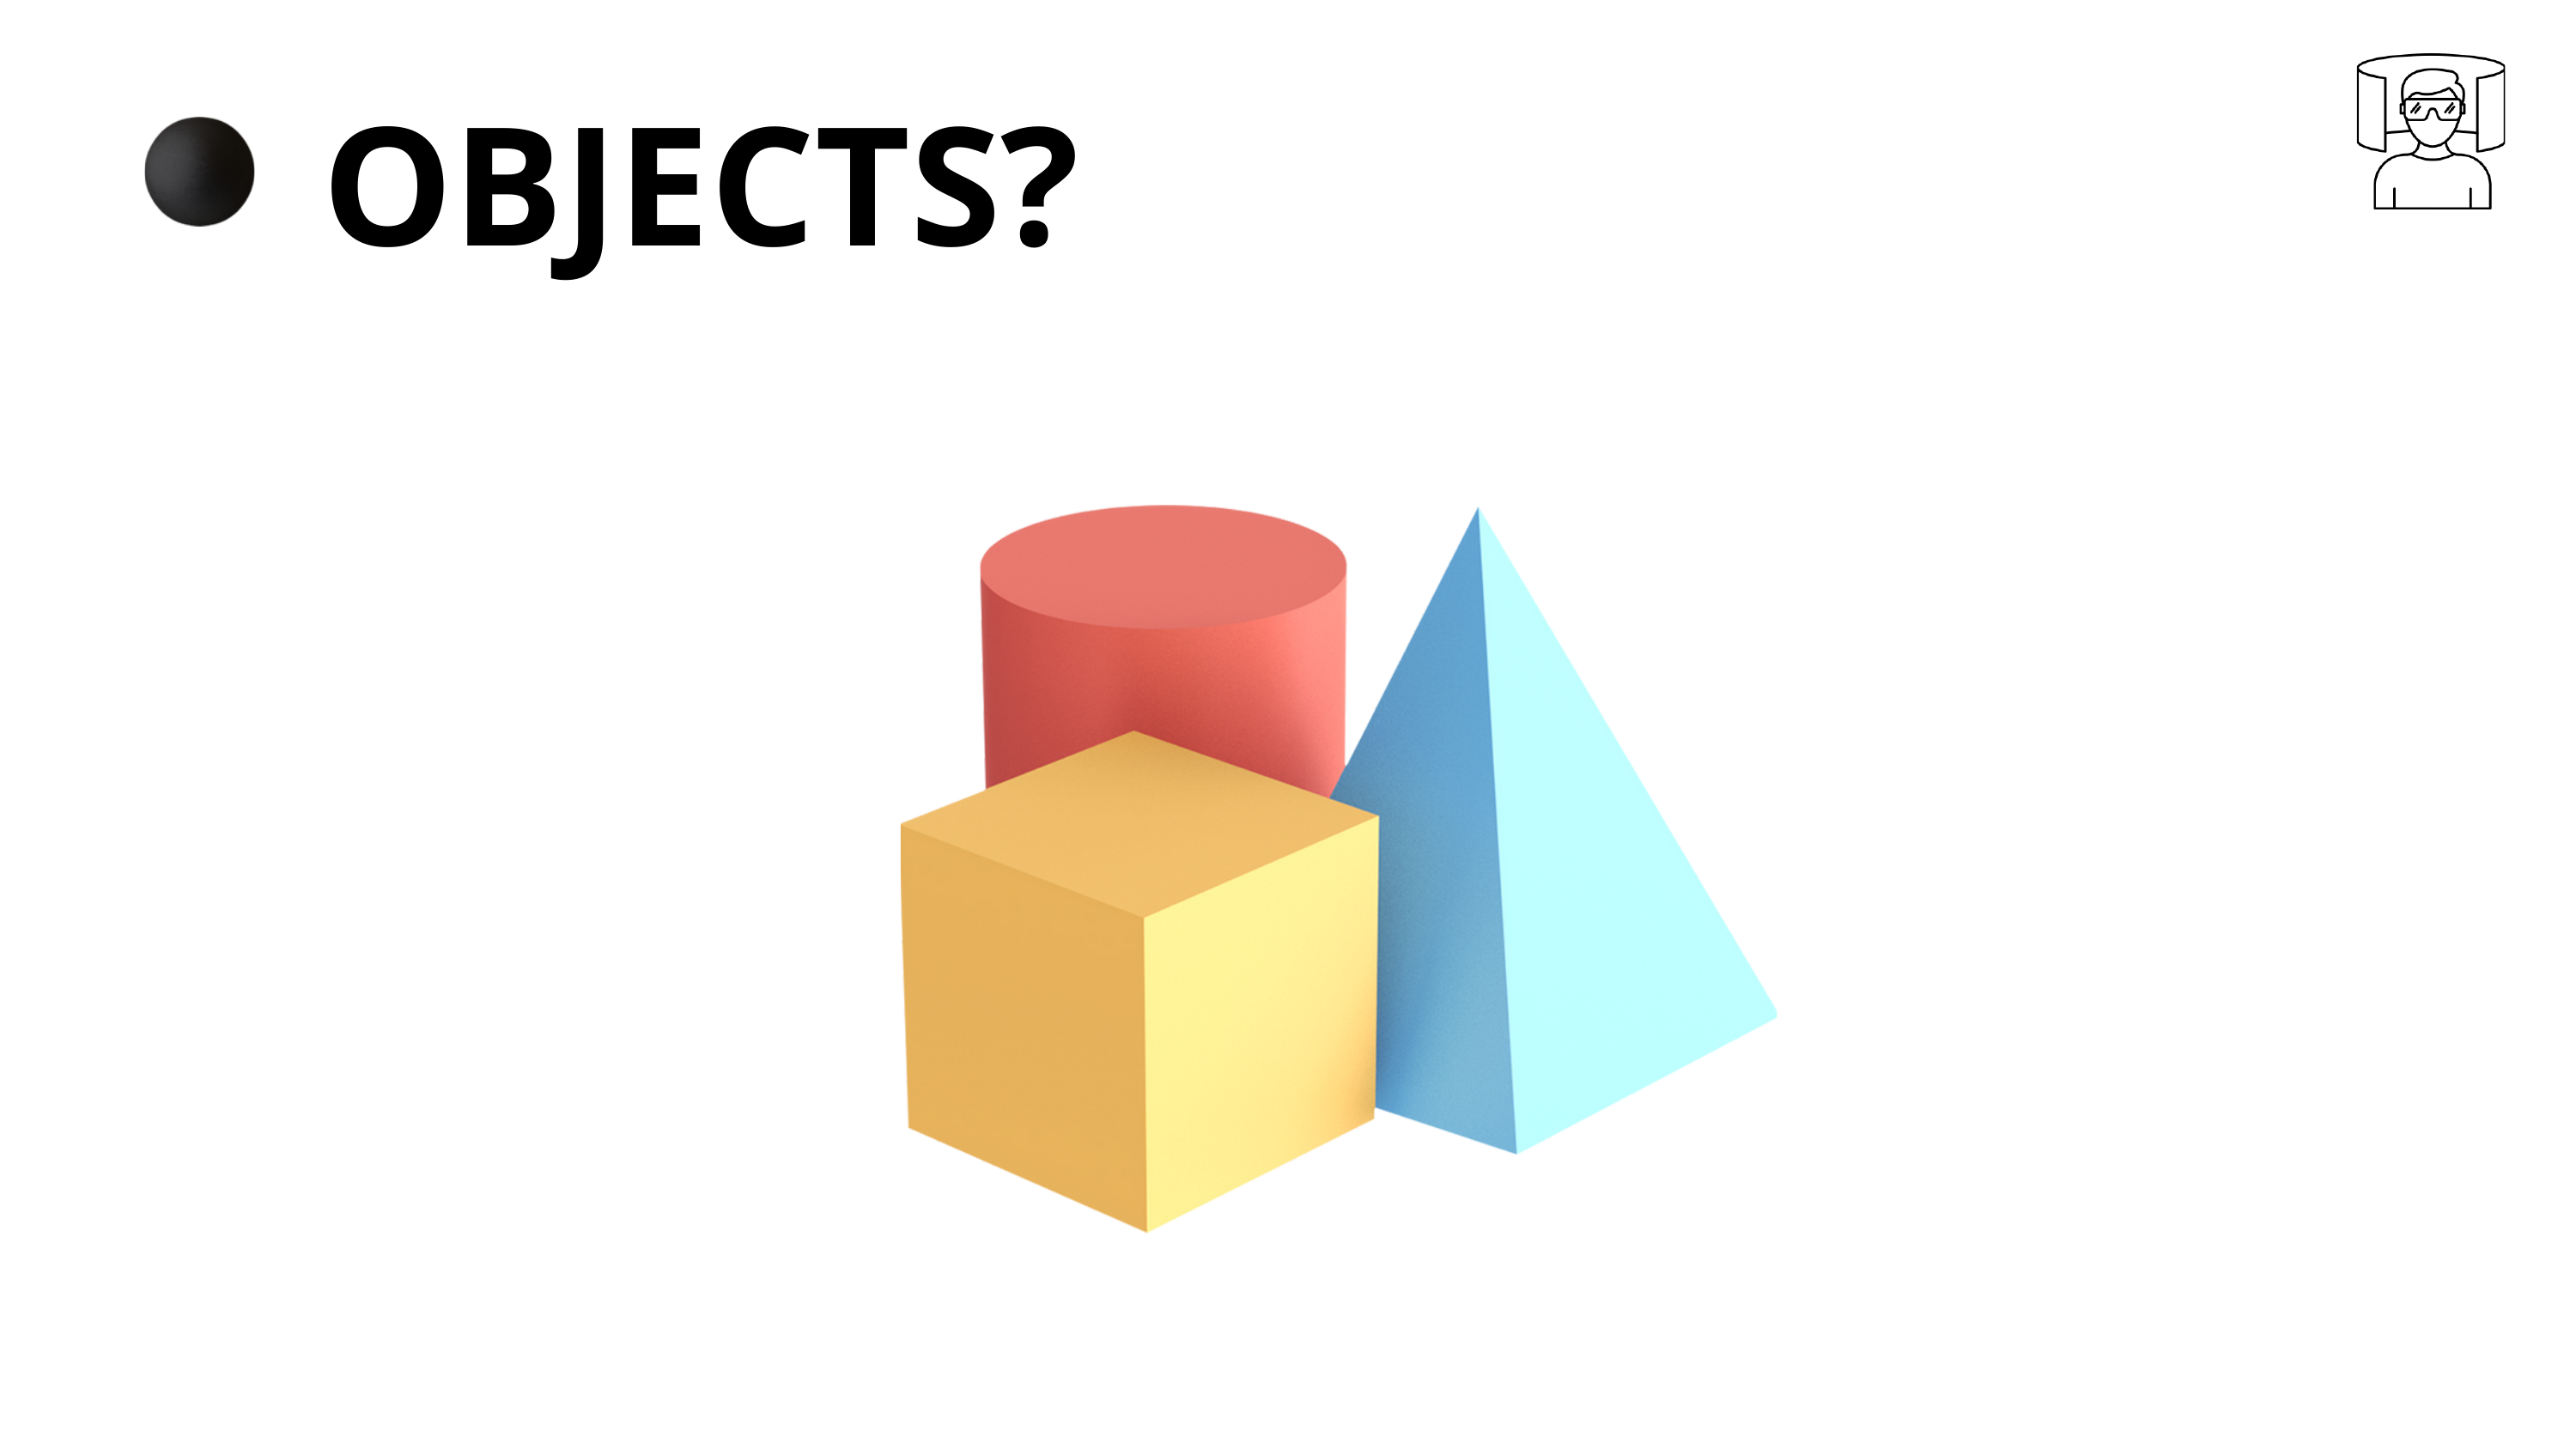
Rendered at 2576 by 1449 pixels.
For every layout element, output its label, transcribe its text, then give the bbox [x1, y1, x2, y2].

text_box [144, 117, 255, 227]
text_box OBJECTS? [321, 47, 1363, 279]
text_box [900, 505, 1777, 1234]
text_box [2356, 53, 2506, 209]
